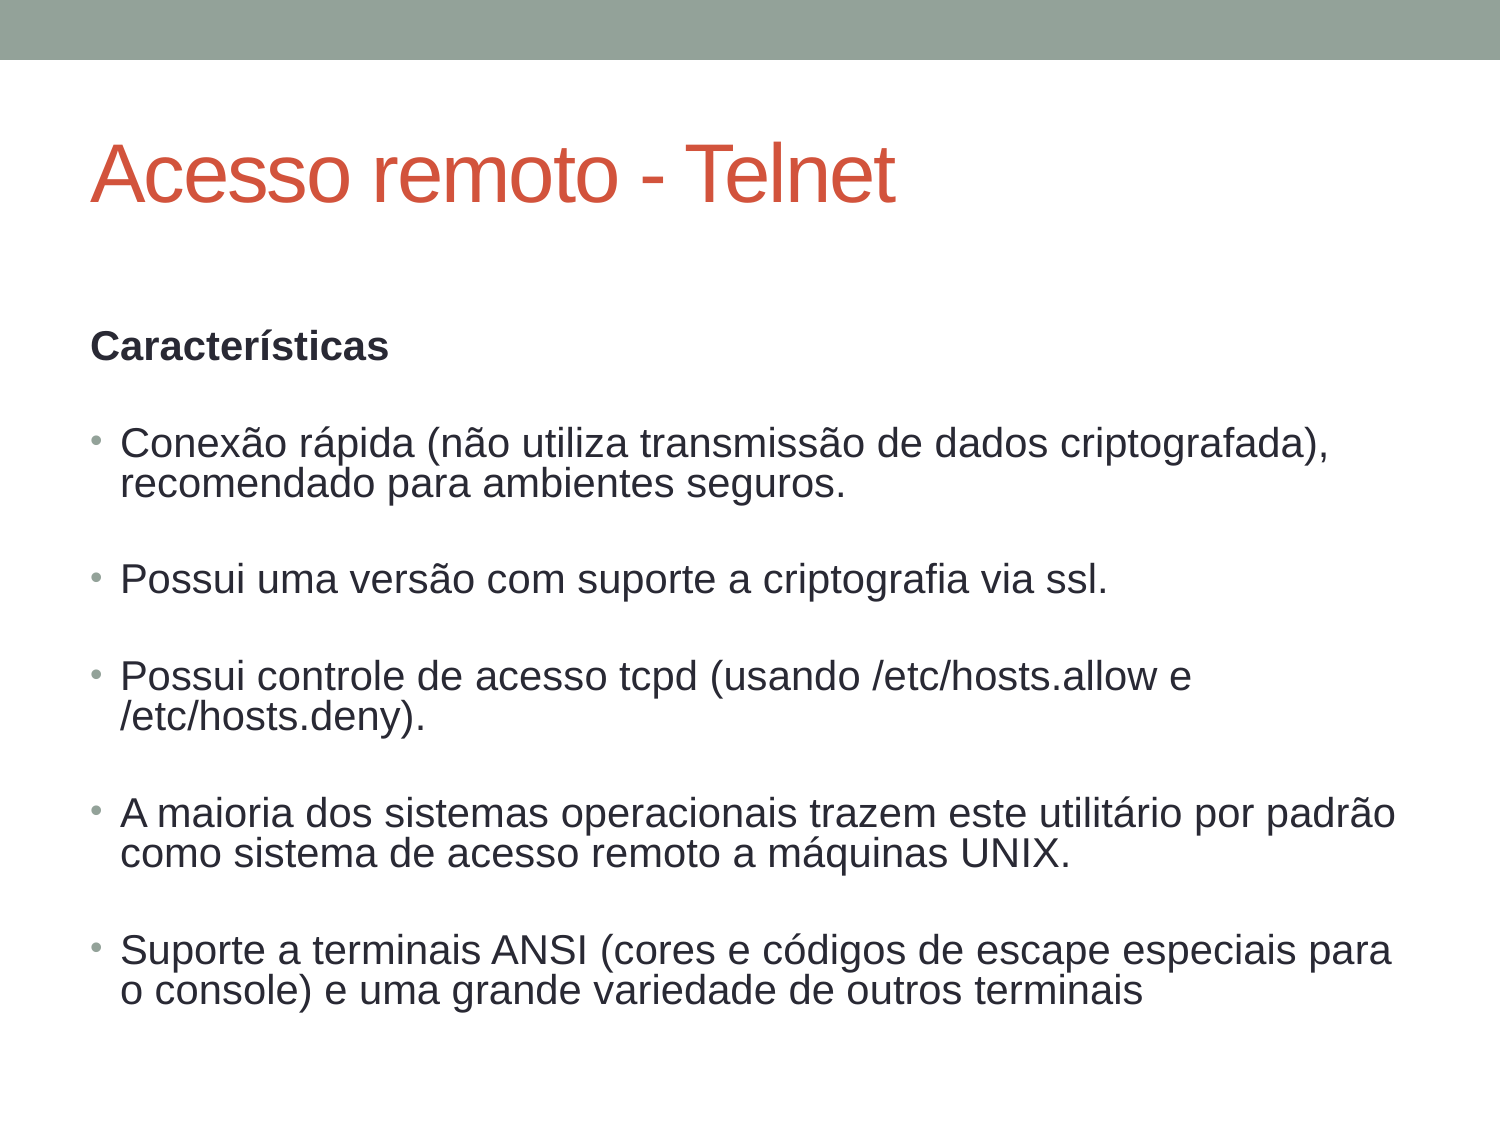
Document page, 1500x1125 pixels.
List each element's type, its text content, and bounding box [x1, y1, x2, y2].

title Acesso remoto - Telnet [75, 87, 1425, 250]
list Características Conexão rápida (não utiliza transmissão de dados criptografada), recomendado para ambientes seguros. Possui uma versão com suporte a criptografia via ssl. Possui controle de acesso tcpd (usando /etc/hosts.allow e /etc/hosts.deny). A maioria dos sistemas operacionais trazem este utilitário por padrão como sistema de acesso remoto a máquinas UNIX. Suporte a terminais ANSI (cores e códigos de escape especiais para o console) e uma grande variedade de outros terminais [75, 262, 1425, 1063]
